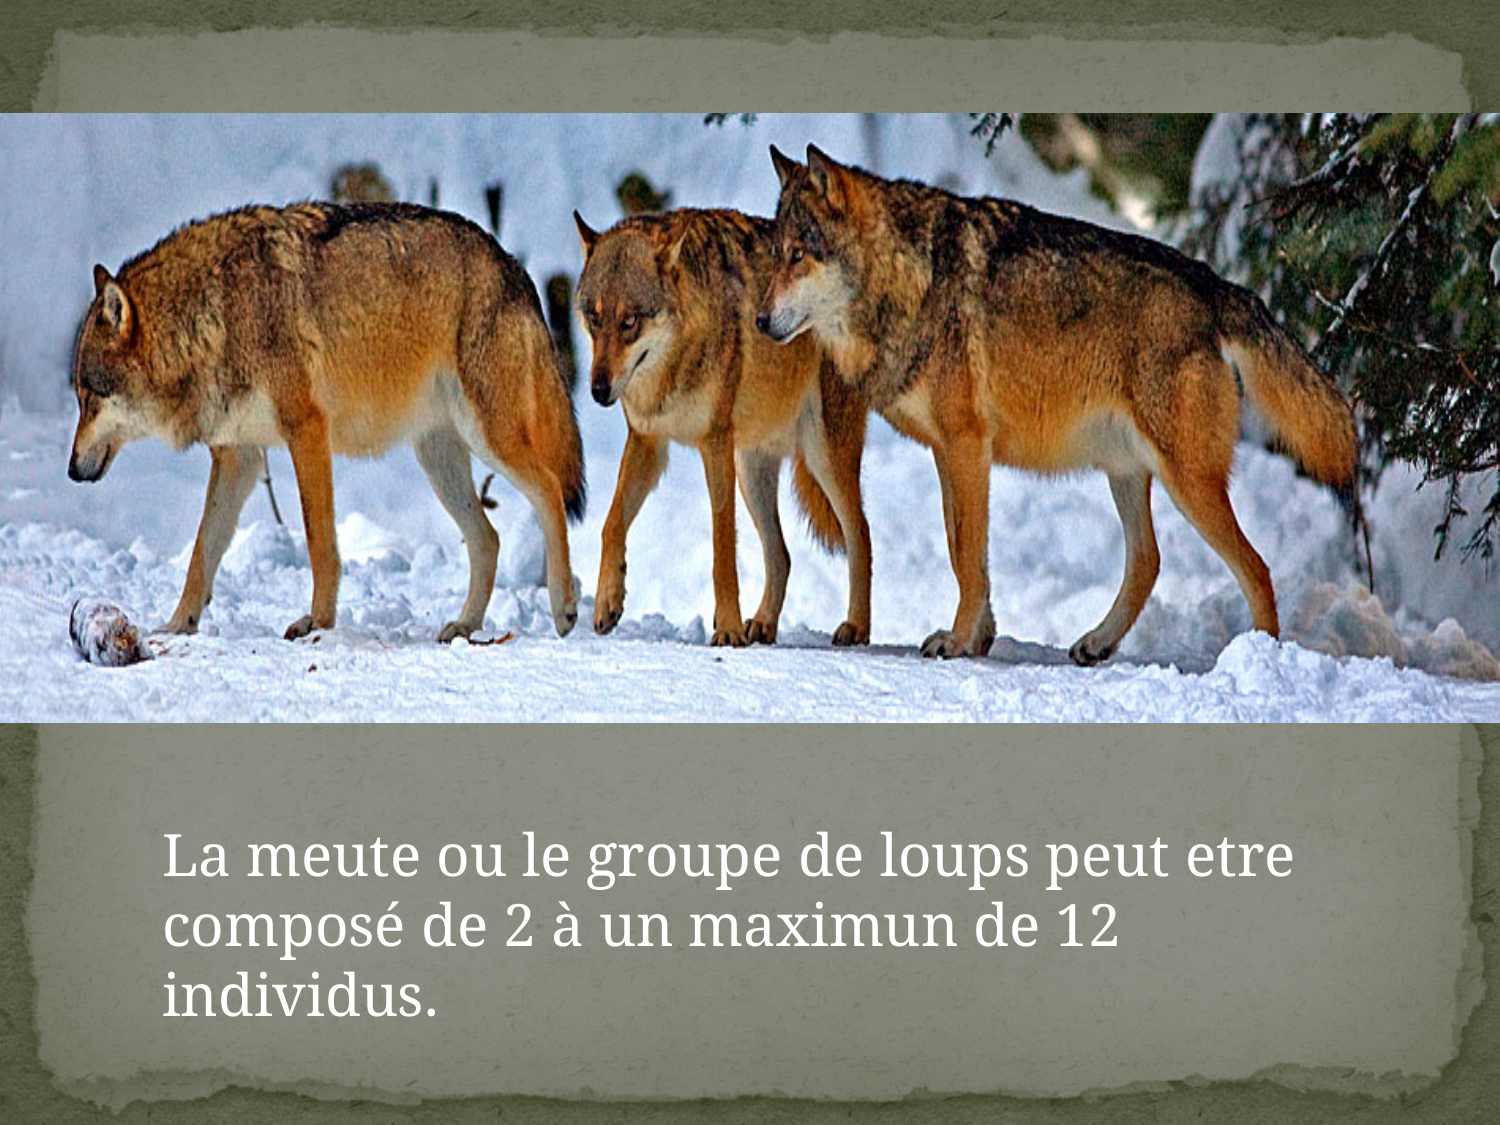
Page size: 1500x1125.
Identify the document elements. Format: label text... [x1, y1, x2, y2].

text_box La meute ou le groupe de loups peut etre composé de 2 à un maximun de 12 individus. [147, 810, 1365, 1036]
picture [0, 114, 1500, 724]
